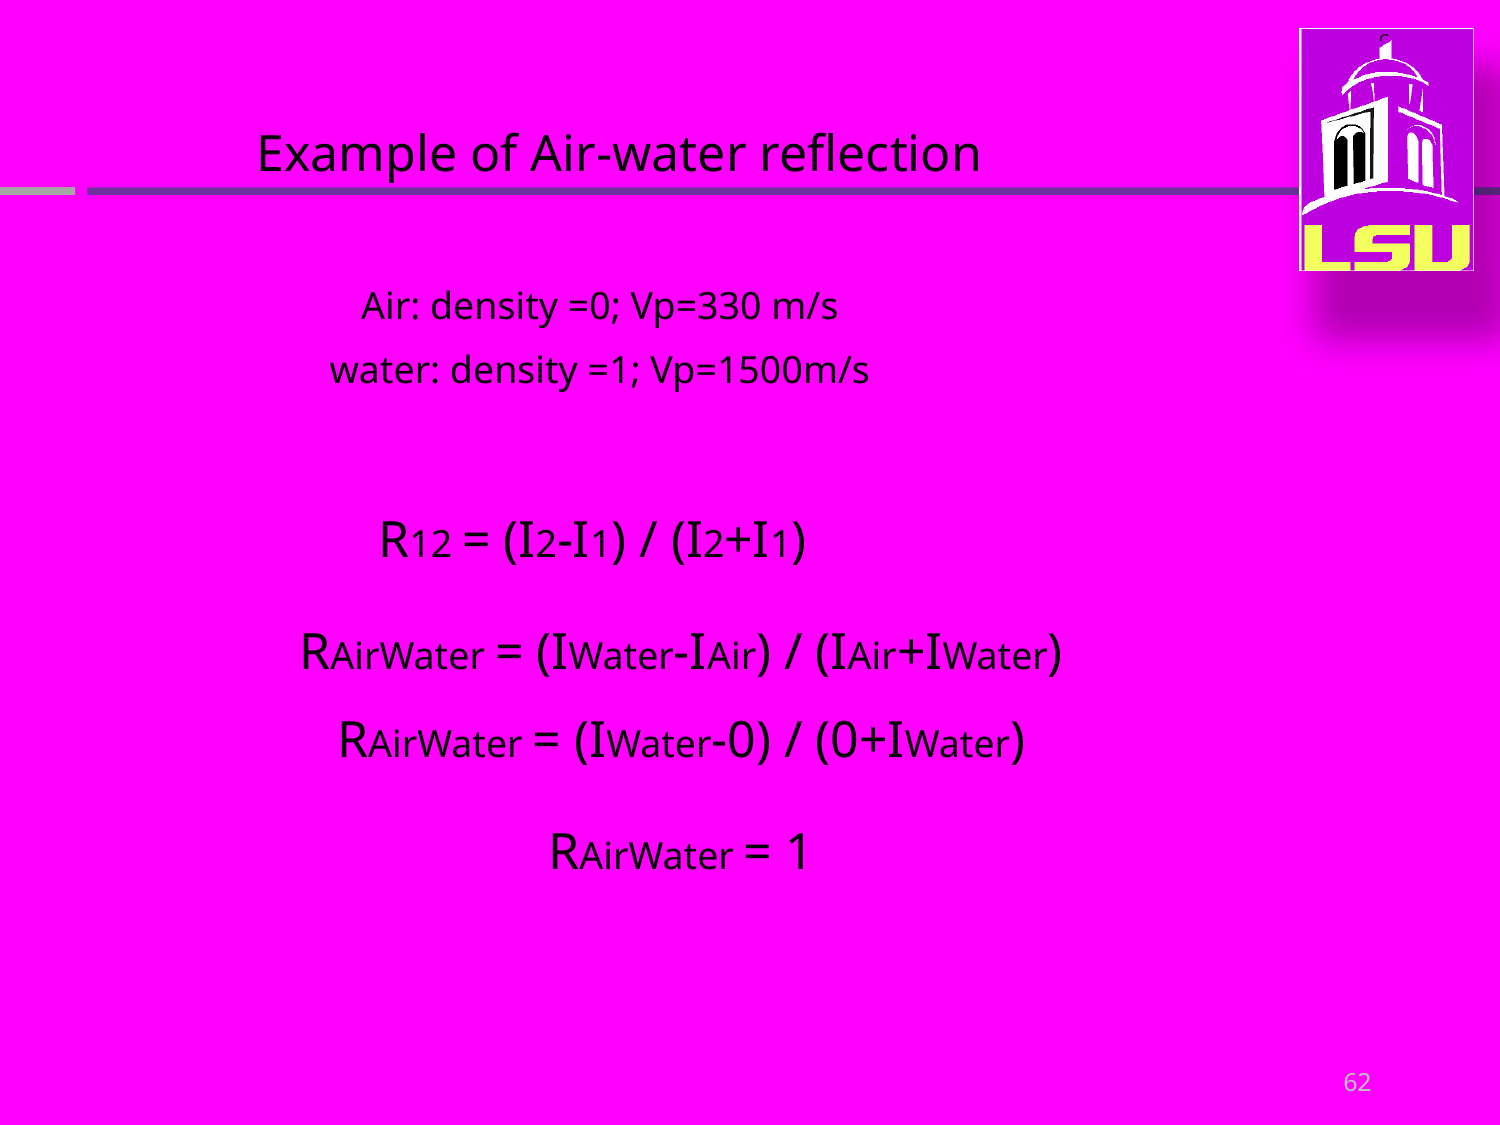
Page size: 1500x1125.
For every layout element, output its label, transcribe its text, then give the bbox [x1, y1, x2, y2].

text_box RAirWater = (IWater-IAir) / (IAir+IWater) [87, 612, 1275, 688]
text_box RAirWater = (IWater-0) / (0+IWater) [87, 699, 1275, 775]
text_box Air: density =0; Vp=330 m/s water: density =1; Vp=1500m/s [299, 274, 900, 399]
text_box R12 = (I2-I1) / (I2+I1) [363, 499, 822, 575]
text_box RAirWater = 1 [87, 812, 1275, 888]
picture [1299, 28, 1474, 271]
text_box Example of Air-water reflection [175, 113, 1064, 189]
